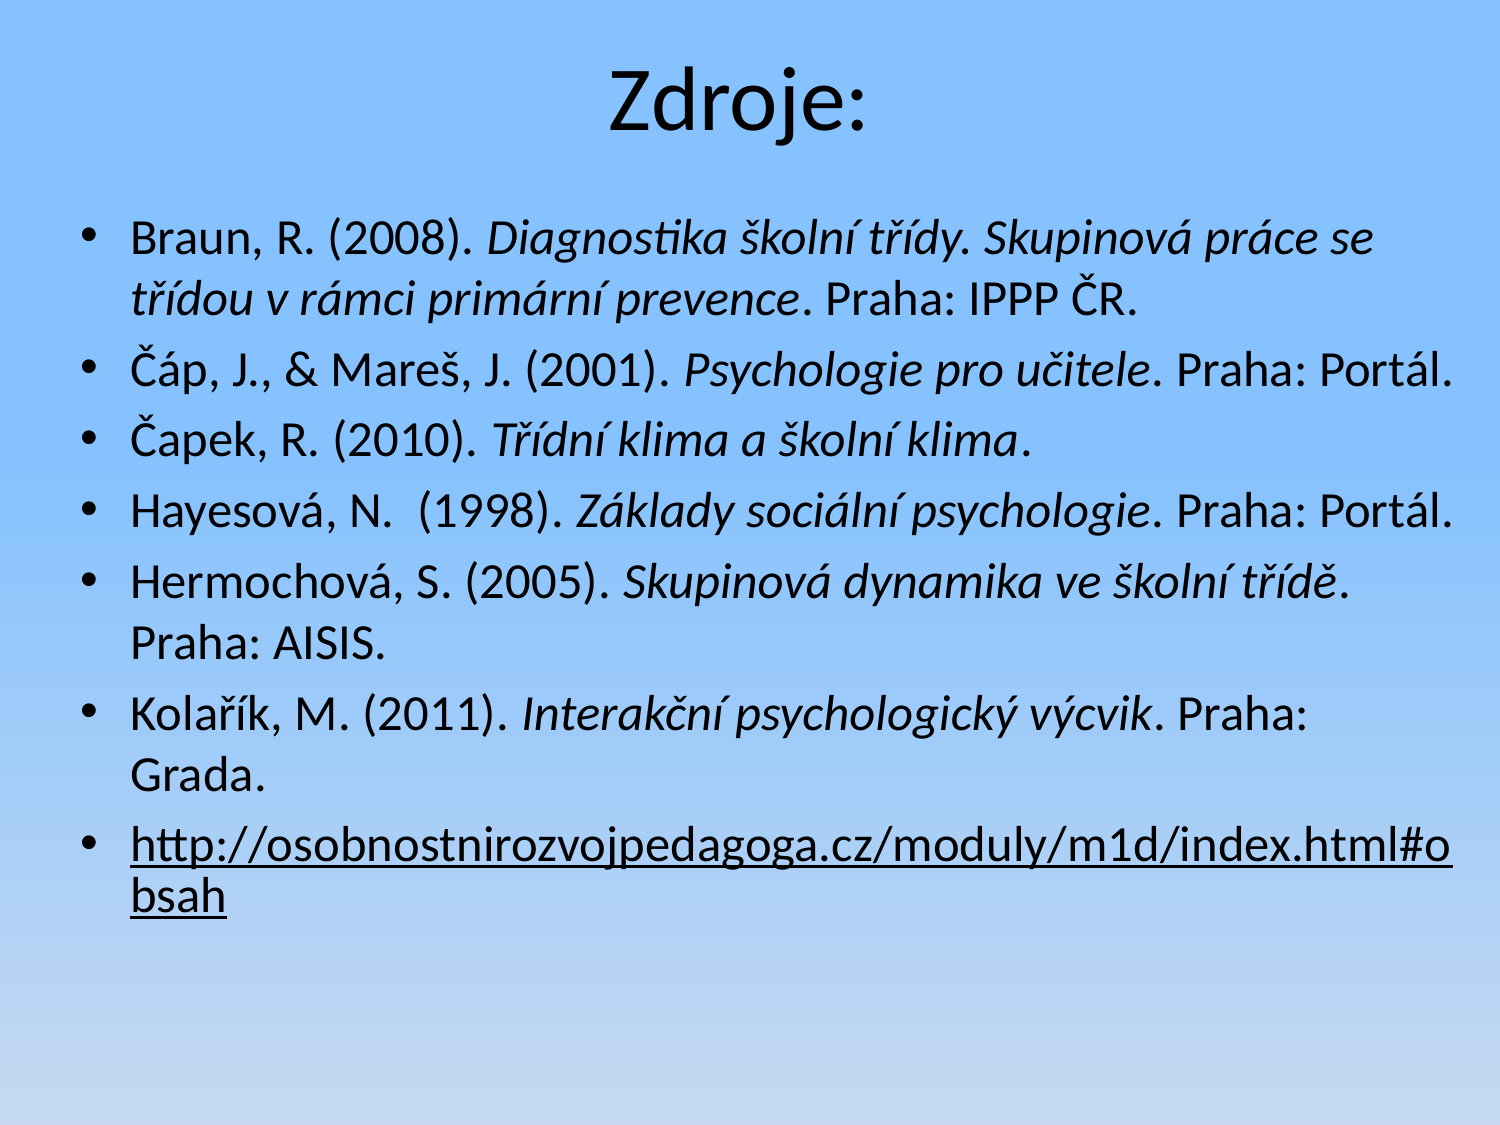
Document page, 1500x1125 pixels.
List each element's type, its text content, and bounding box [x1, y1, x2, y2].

title Zdroje: [64, 0, 1415, 188]
list Braun, R. (2008). Diagnostika školní třídy. Skupinová práce se třídou v rámci primární prevence. Praha: IPPP ČR. Čáp, J., & Mareš, J. (2001). Psychologie pro učitele. Praha: Portál. Čapek, R. (2010). Třídní klima a školní klima. Hayesová, N. (1998). Základy sociální psychologie. Praha: Portál. Hermochová, S. (2005). Skupinová dynamika ve školní třídě. Praha: AISIS. Kolařík, M. (2011). Interakční psychologický výcvik. Praha: Grada. http://osobnostnirozvojpedagoga.cz/moduly/m1d/index.html#obsah [64, 196, 1471, 1071]
